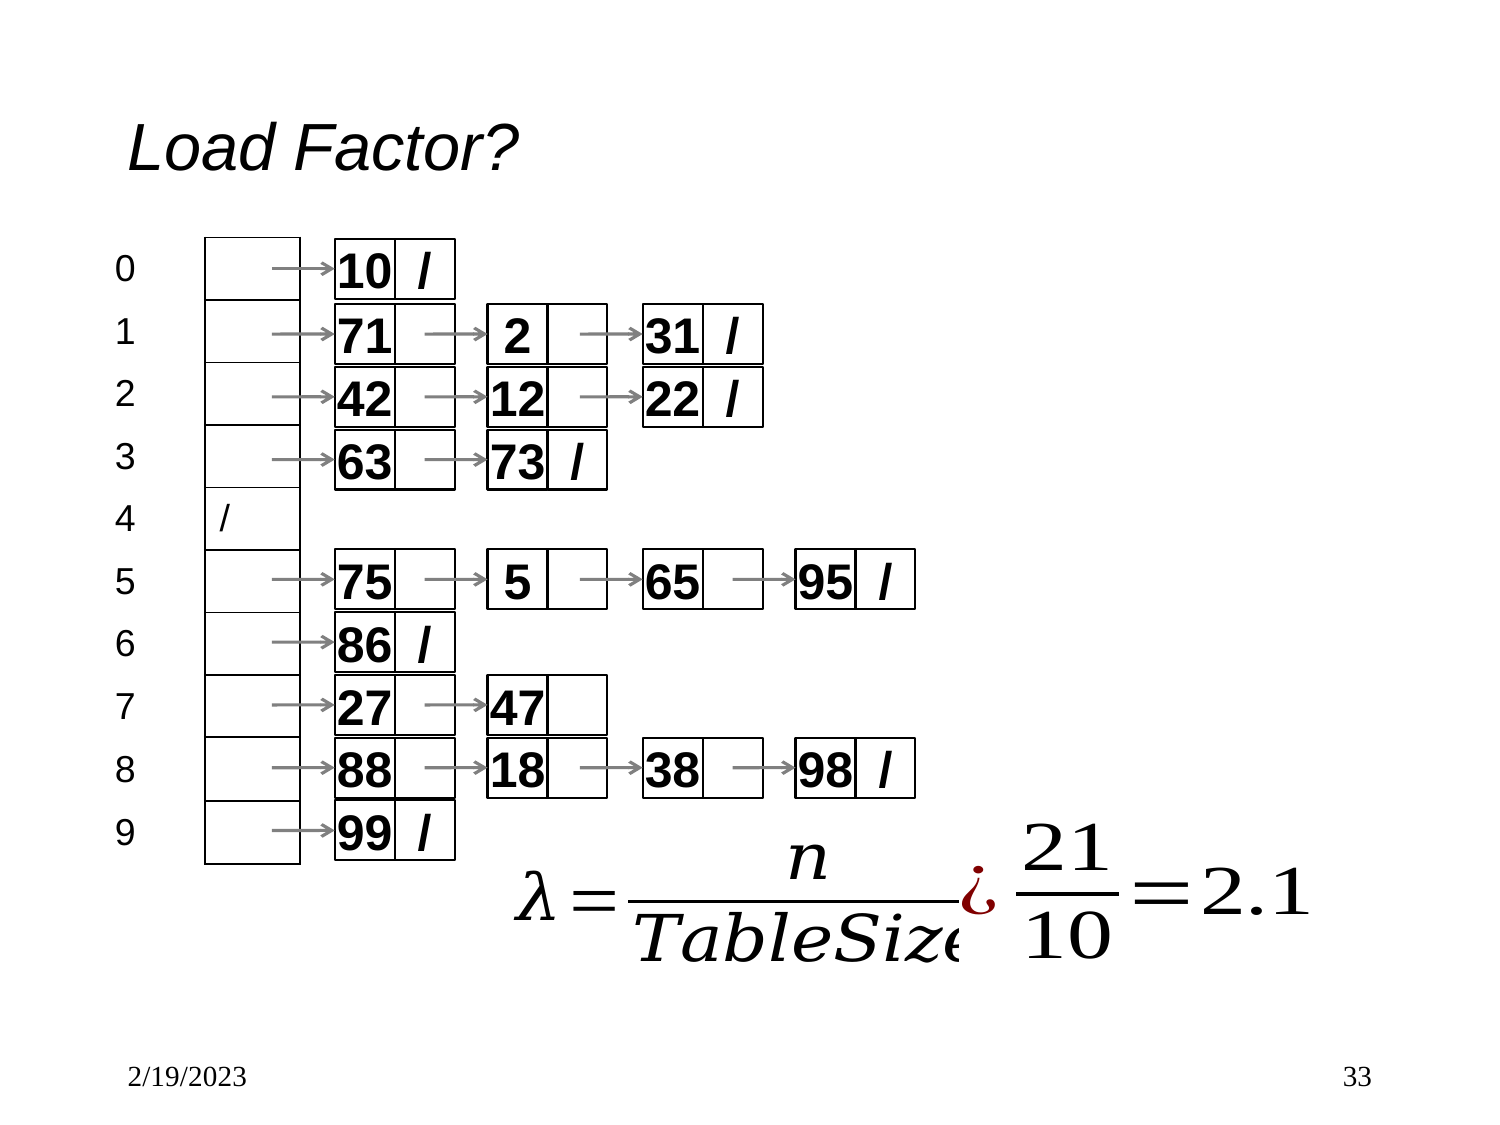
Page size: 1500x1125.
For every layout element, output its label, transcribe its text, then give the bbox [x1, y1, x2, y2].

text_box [424, 303, 578, 365]
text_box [271, 549, 422, 610]
table_cell 2 [100, 362, 204, 425]
table_cell 8 [100, 737, 204, 801]
table_cell 9 [100, 801, 204, 864]
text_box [271, 372, 419, 427]
table_cell 7 [100, 675, 204, 737]
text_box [732, 737, 916, 798]
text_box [424, 429, 608, 490]
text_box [271, 800, 455, 861]
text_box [271, 737, 423, 798]
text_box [271, 617, 455, 673]
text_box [424, 674, 608, 736]
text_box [424, 737, 578, 798]
table_cell [206, 363, 267, 424]
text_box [424, 373, 574, 427]
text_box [579, 737, 731, 798]
table_header [206, 238, 270, 299]
table_cell [206, 613, 267, 674]
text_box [271, 303, 423, 365]
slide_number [112, 1049, 426, 1125]
title Load Factor? [112, 49, 1388, 238]
table_cell [206, 676, 267, 736]
table_cell 3 [100, 425, 204, 487]
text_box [579, 549, 730, 610]
table_cell [206, 802, 267, 863]
table_cell 1 [100, 300, 204, 362]
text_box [271, 238, 455, 299]
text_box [732, 549, 916, 610]
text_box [271, 674, 423, 736]
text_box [579, 303, 763, 365]
table_cell [206, 738, 266, 800]
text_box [579, 371, 763, 427]
table_cell 5 [100, 550, 204, 612]
table_cell 4 [100, 487, 204, 550]
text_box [424, 549, 577, 610]
table_header 0 [100, 238, 204, 300]
table_cell [206, 426, 266, 487]
slide_number 33 [1074, 1049, 1388, 1125]
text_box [271, 429, 422, 490]
table_cell [206, 551, 267, 612]
table_cell [206, 301, 267, 362]
table_cell / [206, 488, 299, 549]
table_cell 6 [100, 612, 204, 675]
